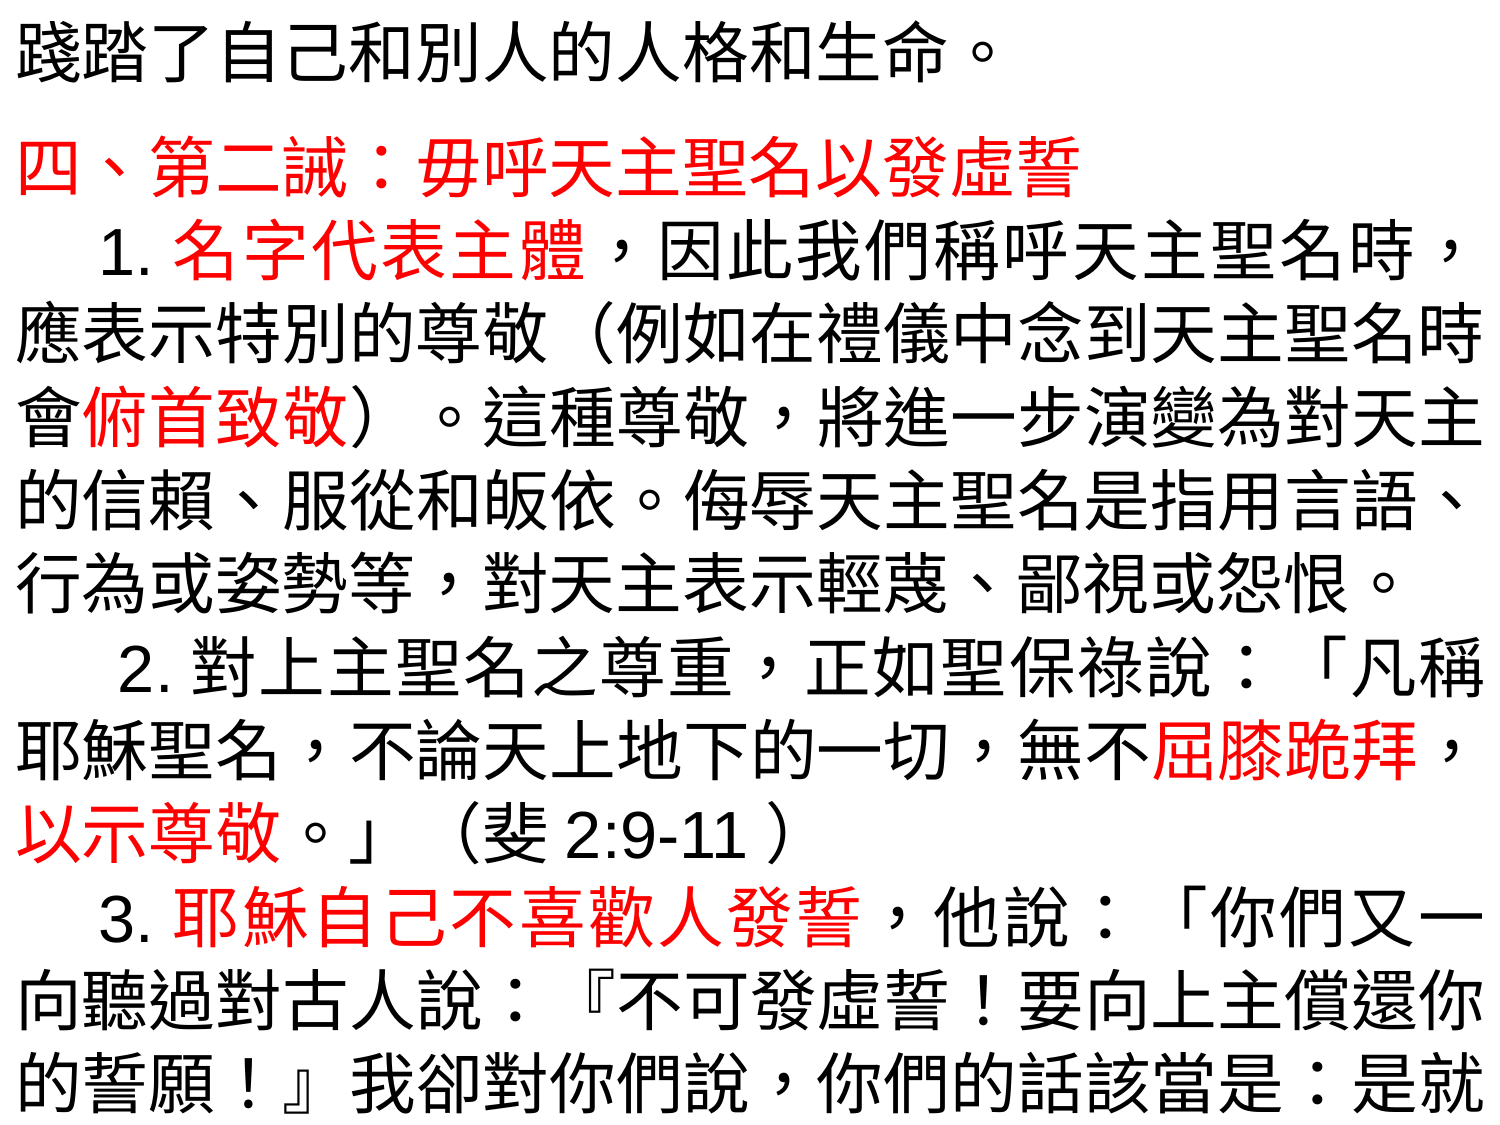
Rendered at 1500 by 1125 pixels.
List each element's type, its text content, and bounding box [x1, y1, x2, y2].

subtitle 踐踏了自己和別人的人格和生命。 四、第二誡：毋呼天主聖名以發虛誓 1.名字代表主體，因此我們稱呼天主聖名時，應表示特別的尊敬（例如在禮儀中念到天主聖名時會俯首致敬）。這種尊敬，將進一步演變為對天主的信賴、服從和皈依。侮辱天主聖名是指用言語、行為或姿勢等，對天主表示輕蔑、鄙視或怨恨。 2.對上主聖名之尊重，正如聖保祿說：「凡稱耶穌聖名，不論天上地下的一切，無不屈膝跪拜，以示尊敬。」（斐2:9-11） 3.耶穌自己不喜歡人發誓，他說：「你們又一向聽過對古人說：『不可發虛誓！要向上主償還你的誓願！』我卻對你們說，你們的話該當是：是就說 [0, 0, 1500, 1125]
